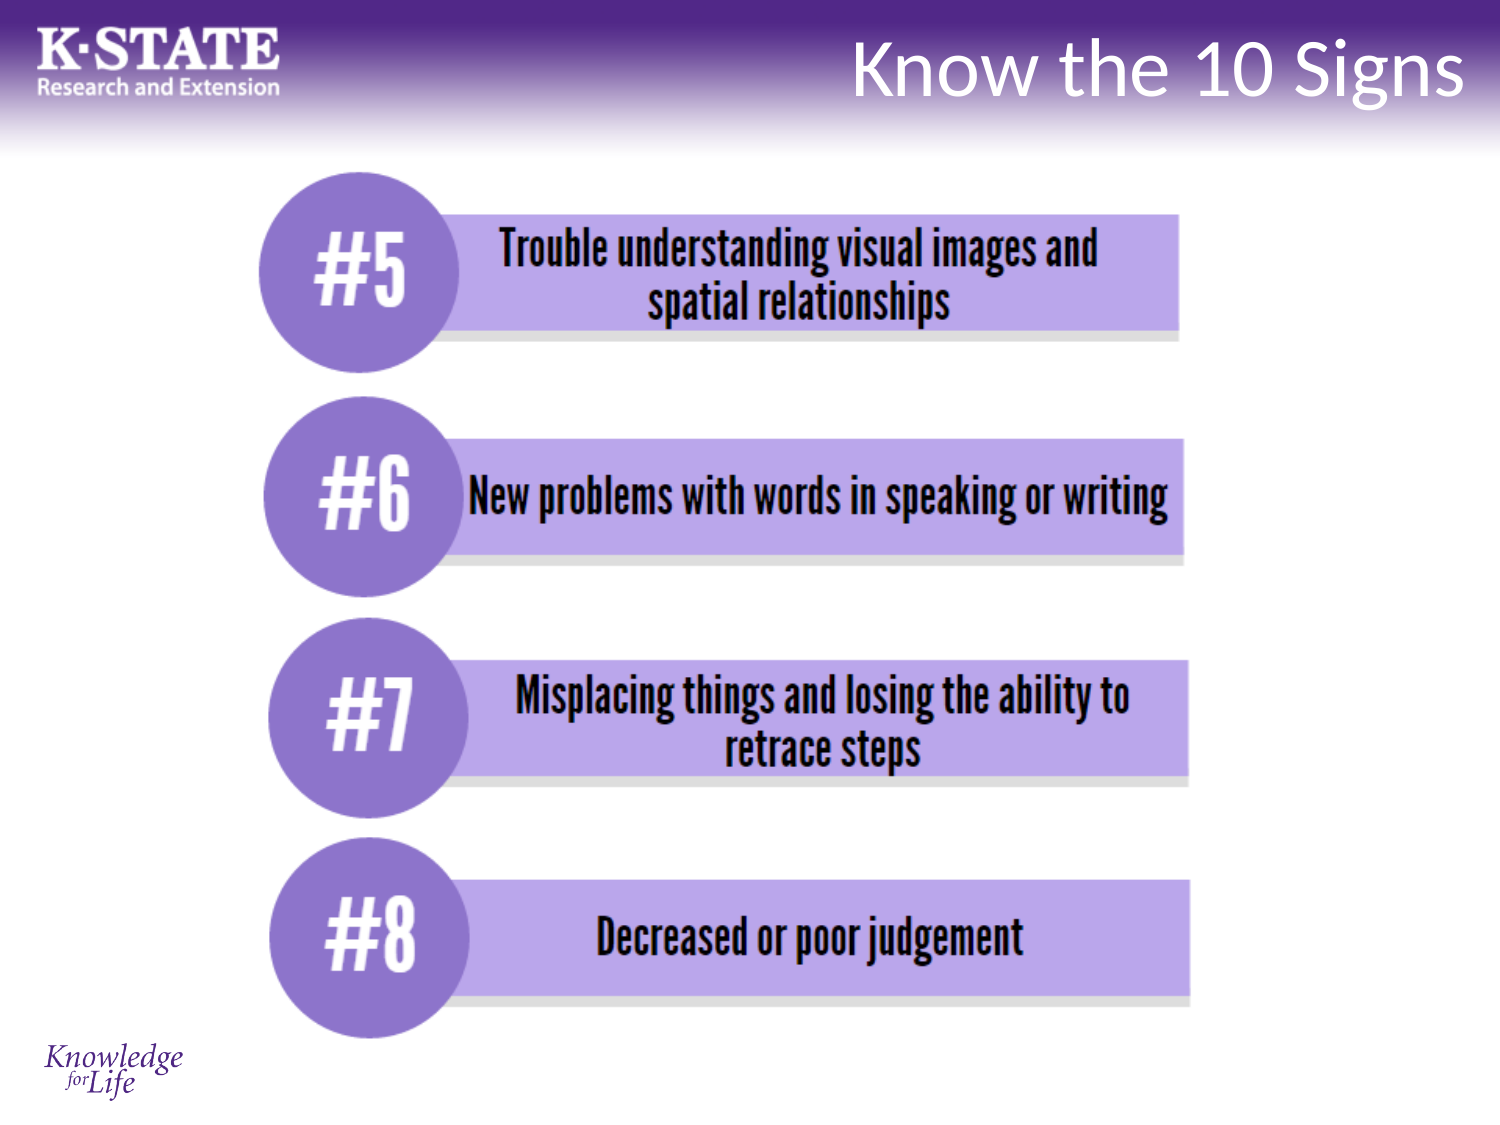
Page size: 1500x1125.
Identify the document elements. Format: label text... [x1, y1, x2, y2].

title Know the 10 Signs [420, 5, 1482, 94]
picture [0, 0, 1500, 1125]
